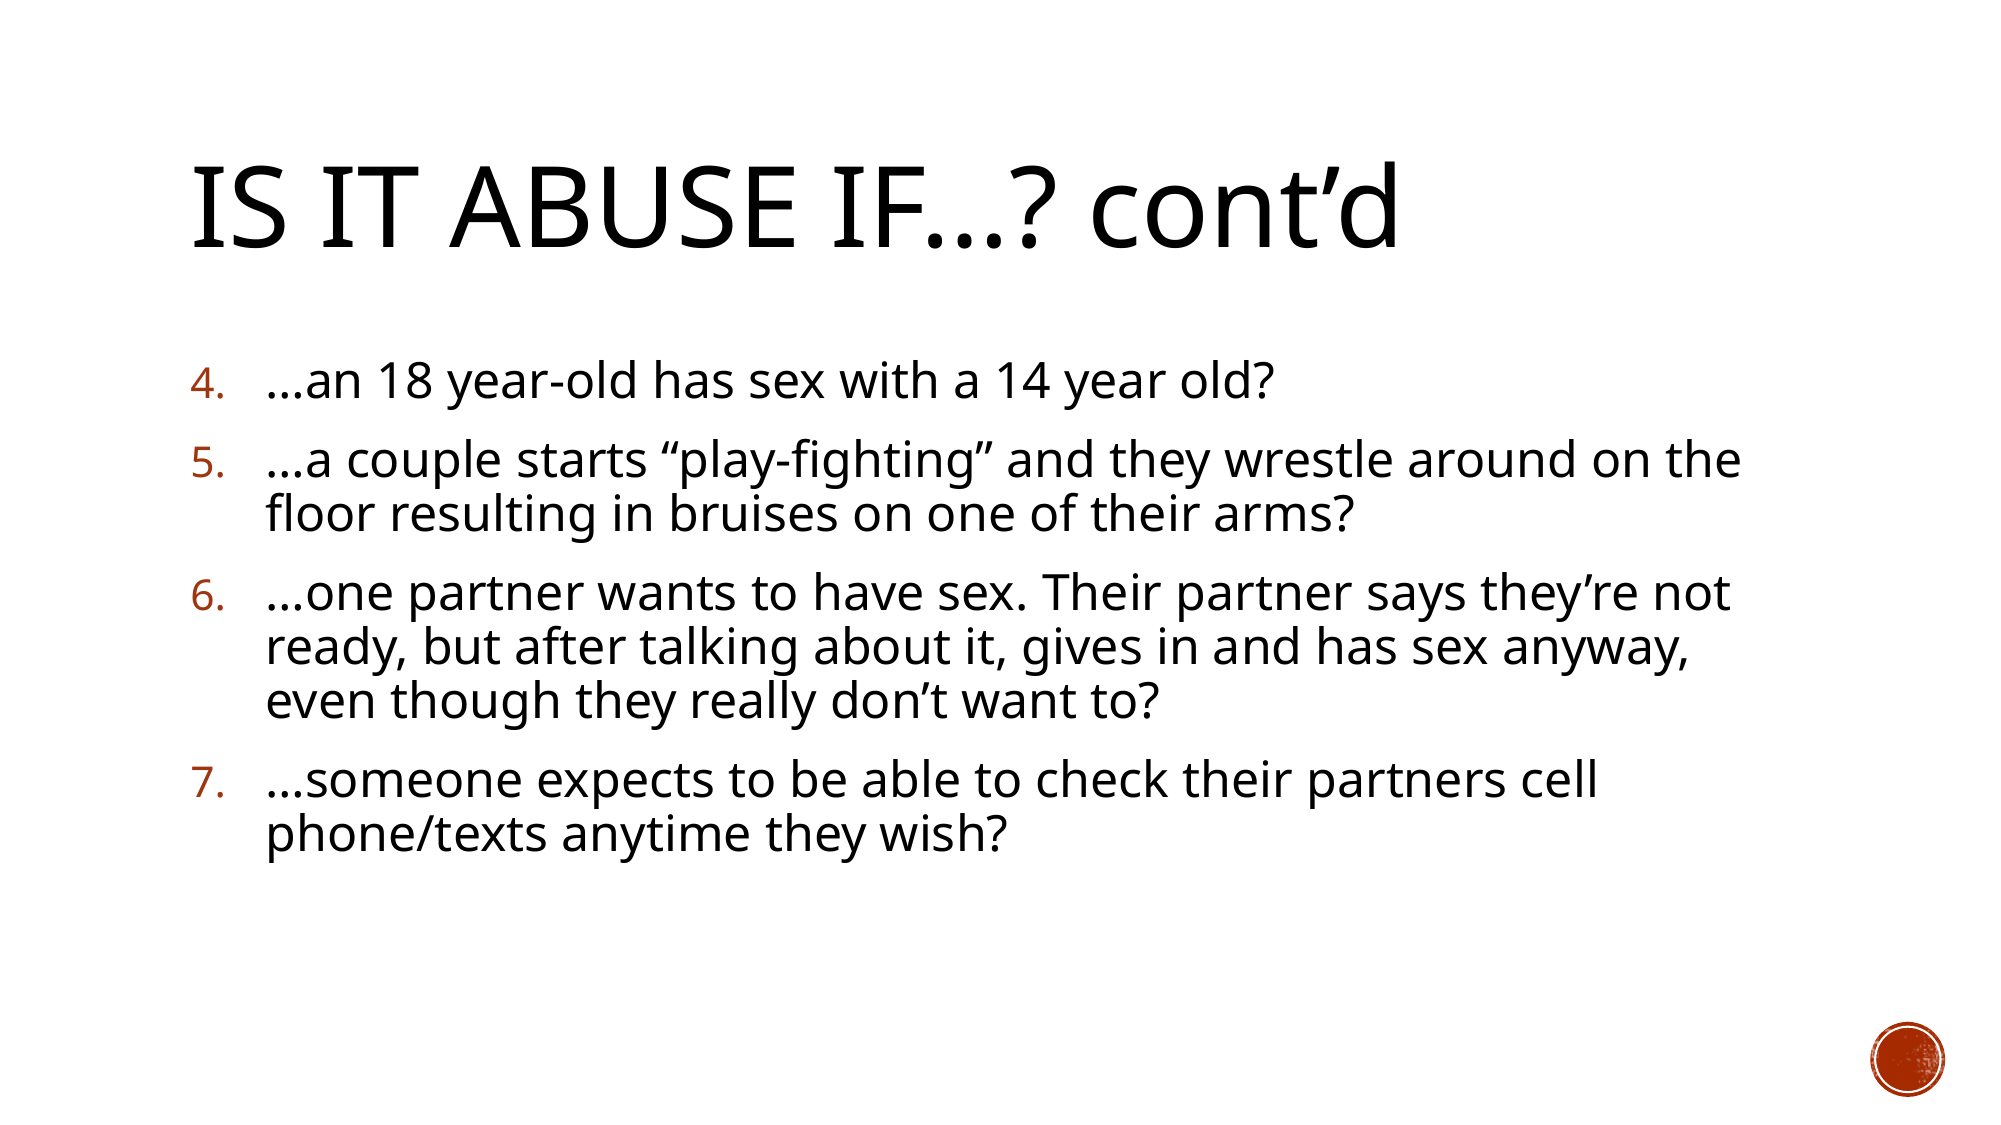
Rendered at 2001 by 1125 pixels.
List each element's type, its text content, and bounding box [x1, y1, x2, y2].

list …an 18 year-old has sex with a 14 year old? …a couple starts “play-fighting” and they wrestle around on the floor resulting in bruises on one of their arms? …one partner wants to have sex. Their partner says they’re not ready, but after talking about it, gives in and has sex anyway, even though they really don’t want to? …someone expects to be able to check their partners cell phone/texts anytime they wish? [175, 348, 1826, 1013]
title Is it abuse if…? cont’d [175, 79, 1826, 344]
